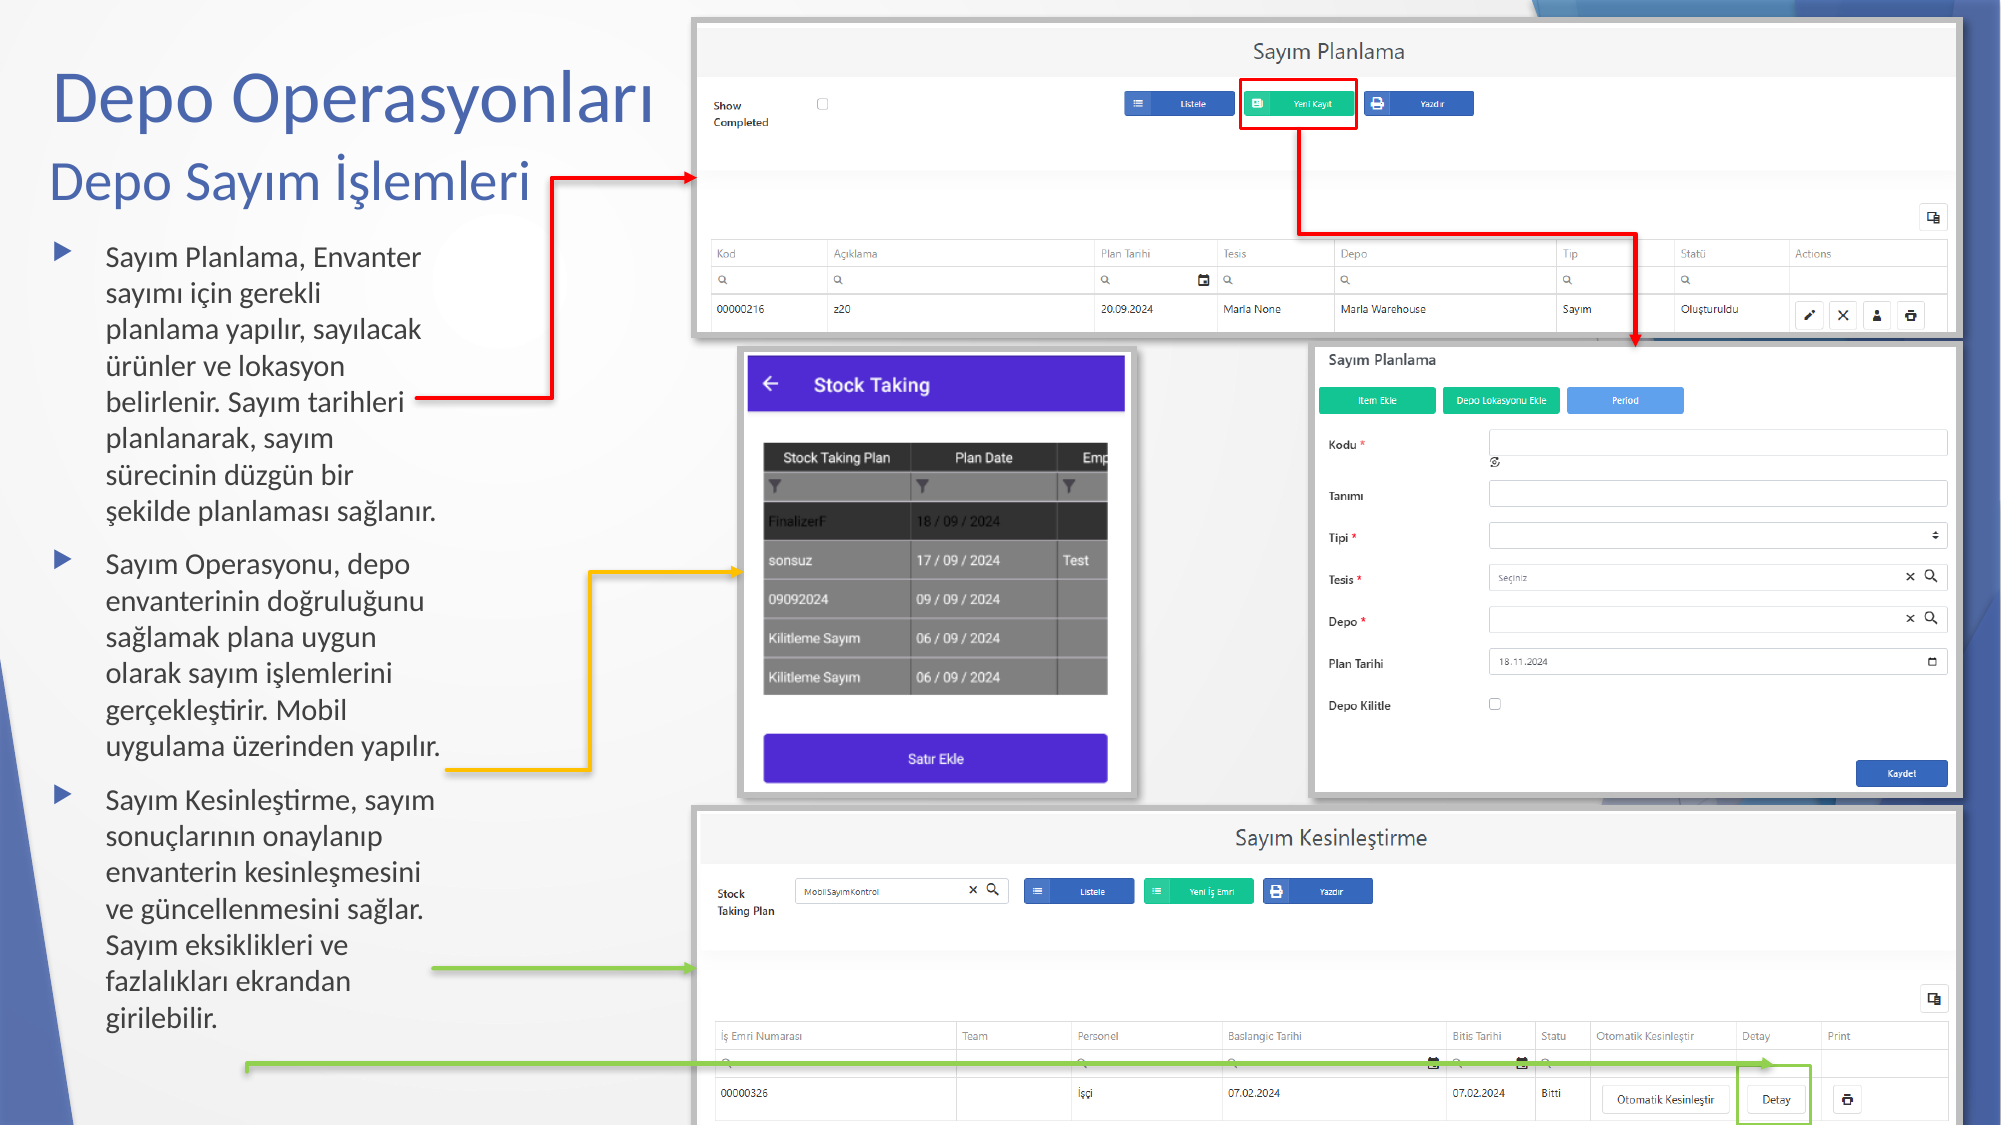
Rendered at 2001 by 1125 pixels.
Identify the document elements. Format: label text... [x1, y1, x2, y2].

title Depo Operasyonları [37, 39, 689, 135]
list Sayım Planlama, Envanter sayımı için gerekli planlama yapılır, sayılacak ürünler ve lokasyon belirlenir. Sayım tarihleri planlanarak, sayım sürecinin düzgün bir şekilde planlaması sağlanır. Sayım Operasyonu, depo envanterinin doğruluğunu sağlamak plana uygun olarak sayım işlemlerini gerçekleştirir. Mobil uygulama üzerinden yapılır. Sayım Kesinleştirme, sayım sonuçlarının onaylanıp envanterin kesinleşmesini ve güncellenmesini sağlar. Sayım eksiklikleri ve fazlalıkları ekrandan girilebilir. [37, 229, 457, 1105]
text_box Depo Sayım İşlemleri [34, 135, 689, 220]
picture [696, 810, 1957, 1125]
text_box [446, 571, 745, 771]
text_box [246, 1064, 1775, 1072]
picture [743, 351, 1132, 793]
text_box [1357, 69, 1577, 407]
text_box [416, 177, 698, 399]
picture [1314, 346, 1957, 793]
picture [696, 22, 1957, 333]
